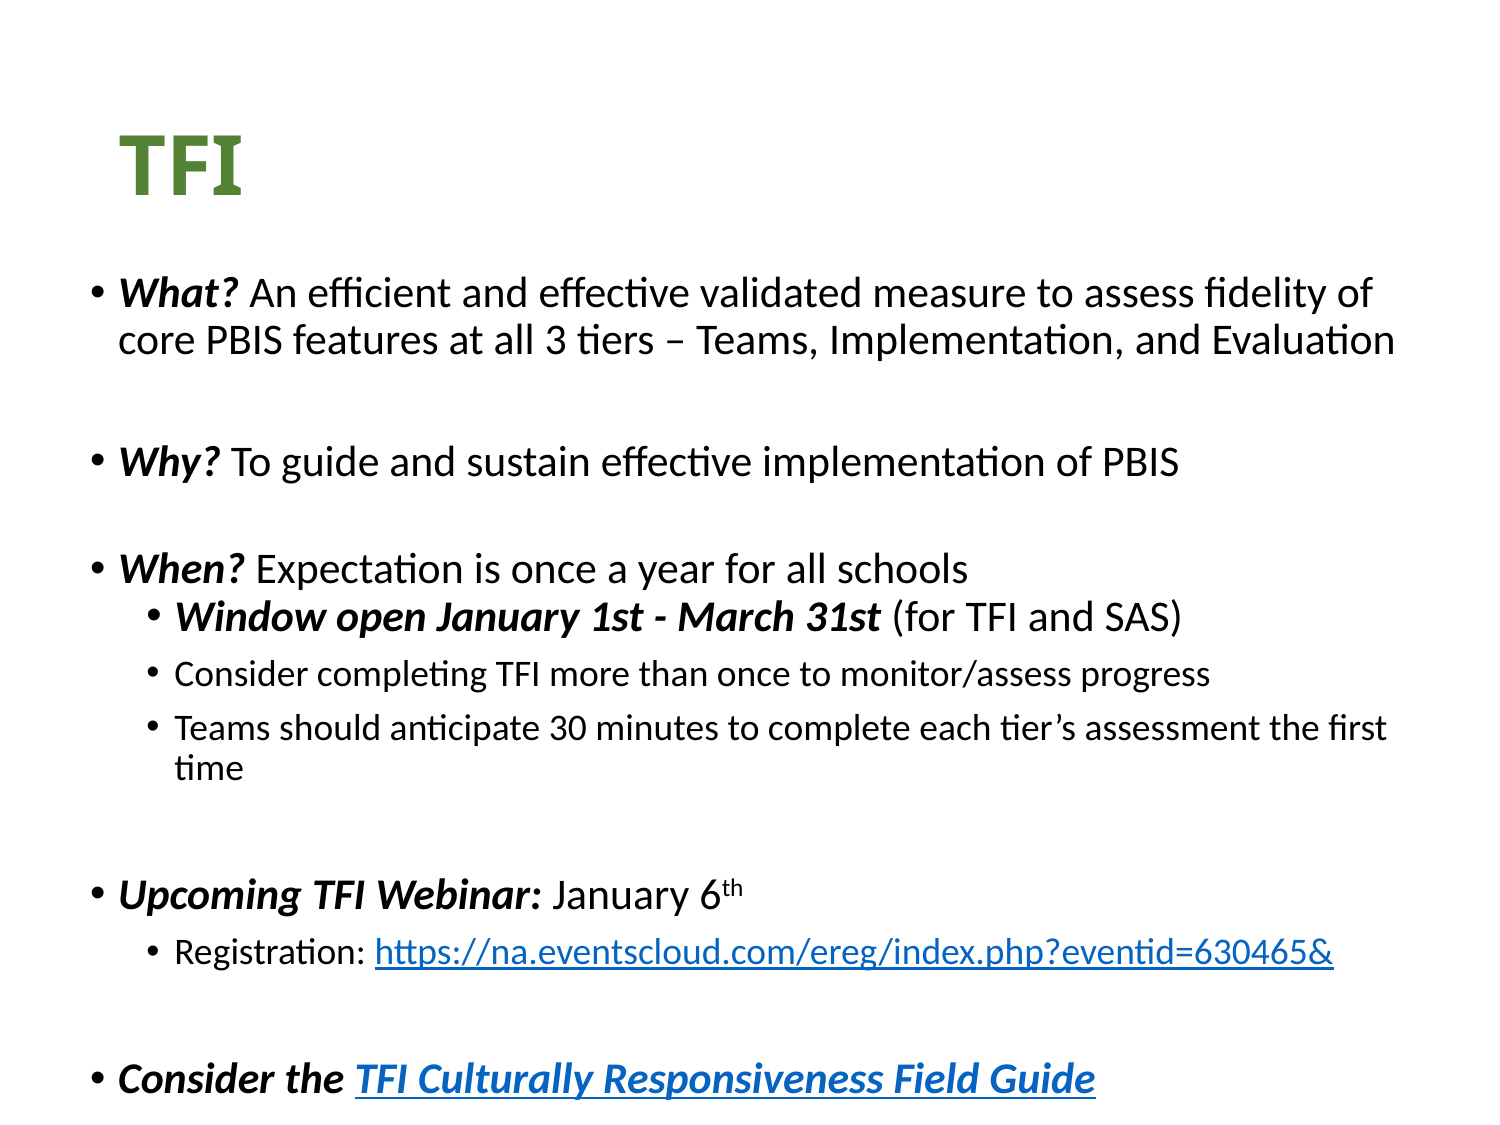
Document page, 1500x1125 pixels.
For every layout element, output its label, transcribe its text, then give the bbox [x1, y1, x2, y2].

list What? An efficient and effective validated measure to assess fidelity of core PBIS features at all 3 tiers – Teams, Implementation, and Evaluation Why? To guide and sustain effective implementation of PBIS When? Expectation is once a year for all schools Window open January 1st - March 31st (for TFI and SAS) Consider completing TFI more than once to monitor/assess progress Teams should anticipate 30 minutes to complete each tier’s assessment the first time Upcoming TFI Webinar: January 6th Registration: https://na.eventscloud.com/ereg/index.php?eventid=630465& Consider the TFI Culturally Responsiveness Field Guide [75, 262, 1425, 1104]
title TFI [103, 59, 1397, 262]
